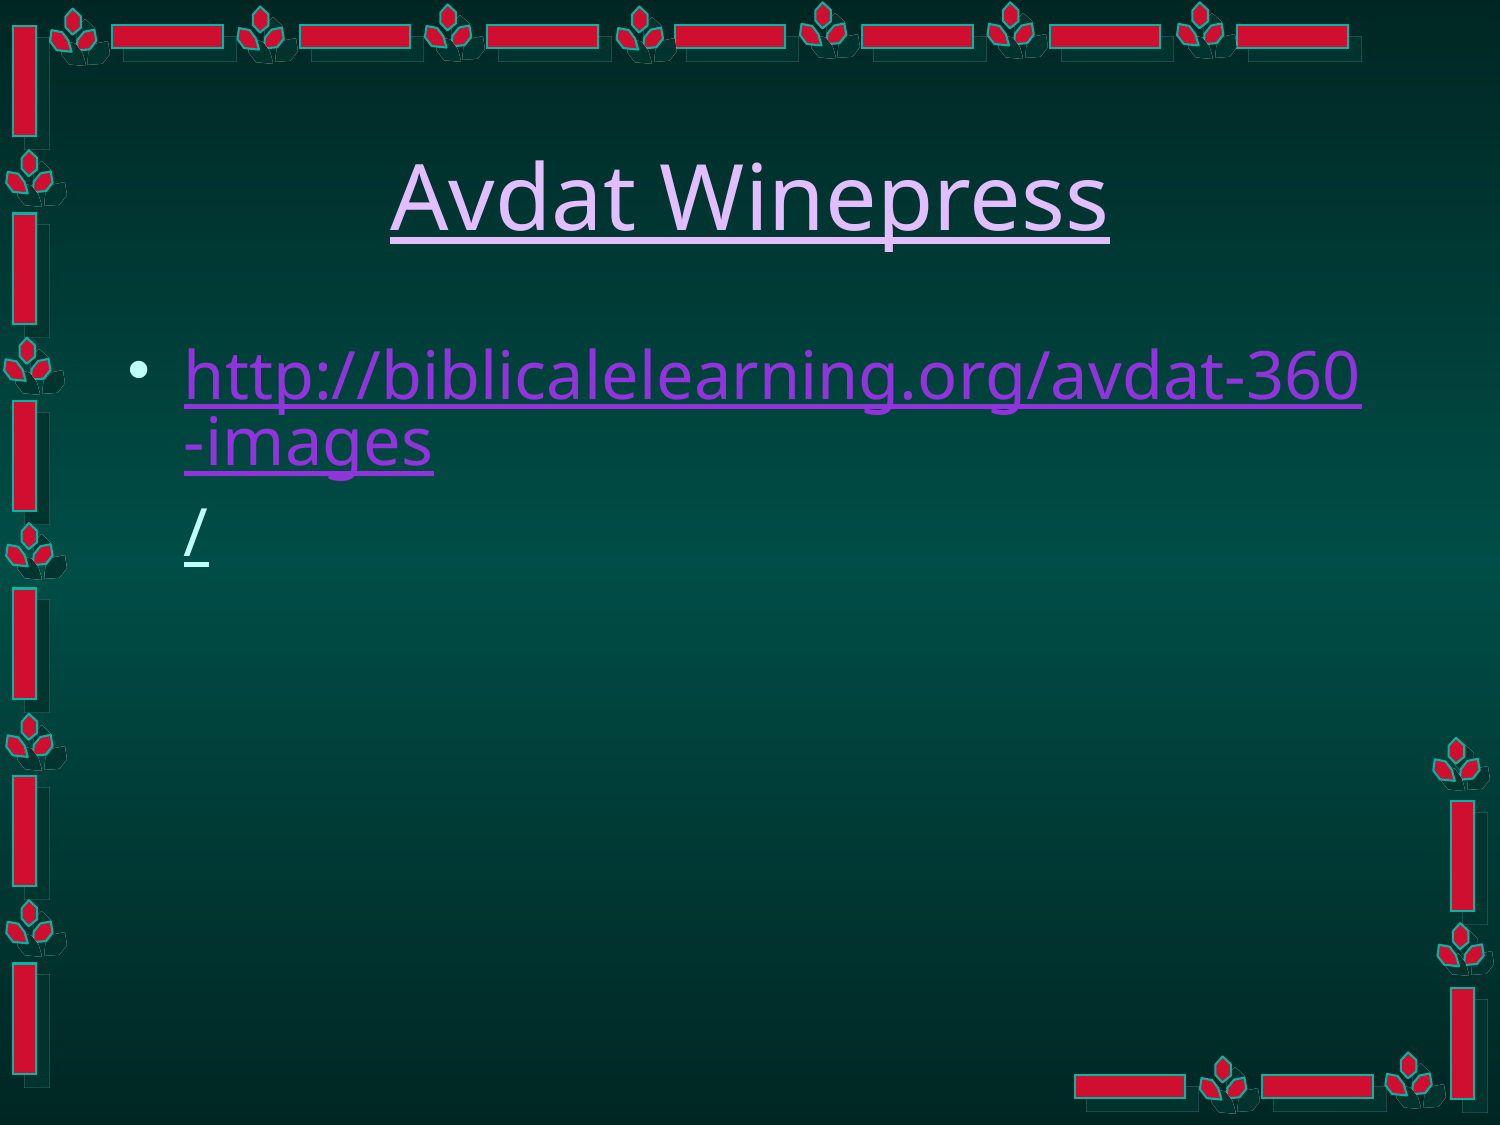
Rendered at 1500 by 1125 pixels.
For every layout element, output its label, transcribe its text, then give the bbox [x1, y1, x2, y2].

list http://biblicalelearning.org/avdat-360-images/ [112, 324, 1388, 1000]
title Avdat Winepress [112, 99, 1388, 288]
